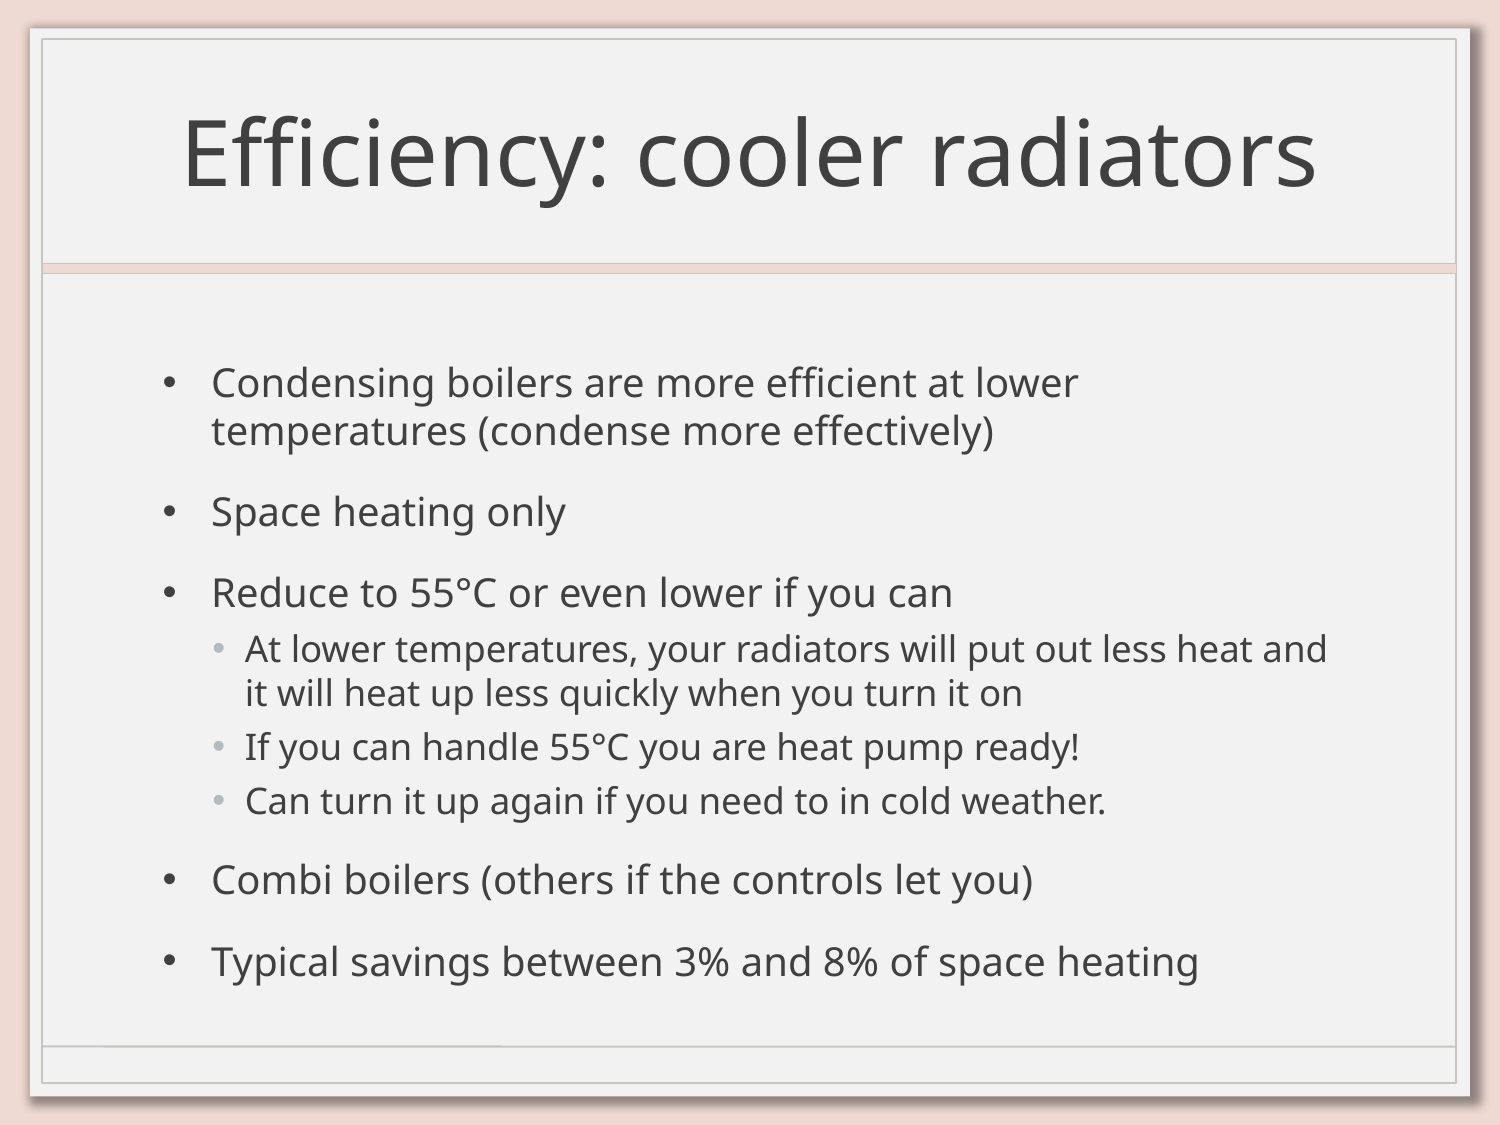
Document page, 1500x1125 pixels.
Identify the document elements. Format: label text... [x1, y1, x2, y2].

list Condensing boilers are more efficient at lower temperatures (condense more effectively) Space heating only Reduce to 55°C or even lower if you can At lower temperatures, your radiators will put out less heat and it will heat up less quickly when you turn it on If you can handle 55°C you are heat pump ready! Can turn it up again if you need to in cold weather. Combi boilers (others if the controls let you) Typical savings between 3% and 8% of space heating [147, 350, 1353, 995]
title Efficiency: cooler radiators [147, 40, 1353, 260]
